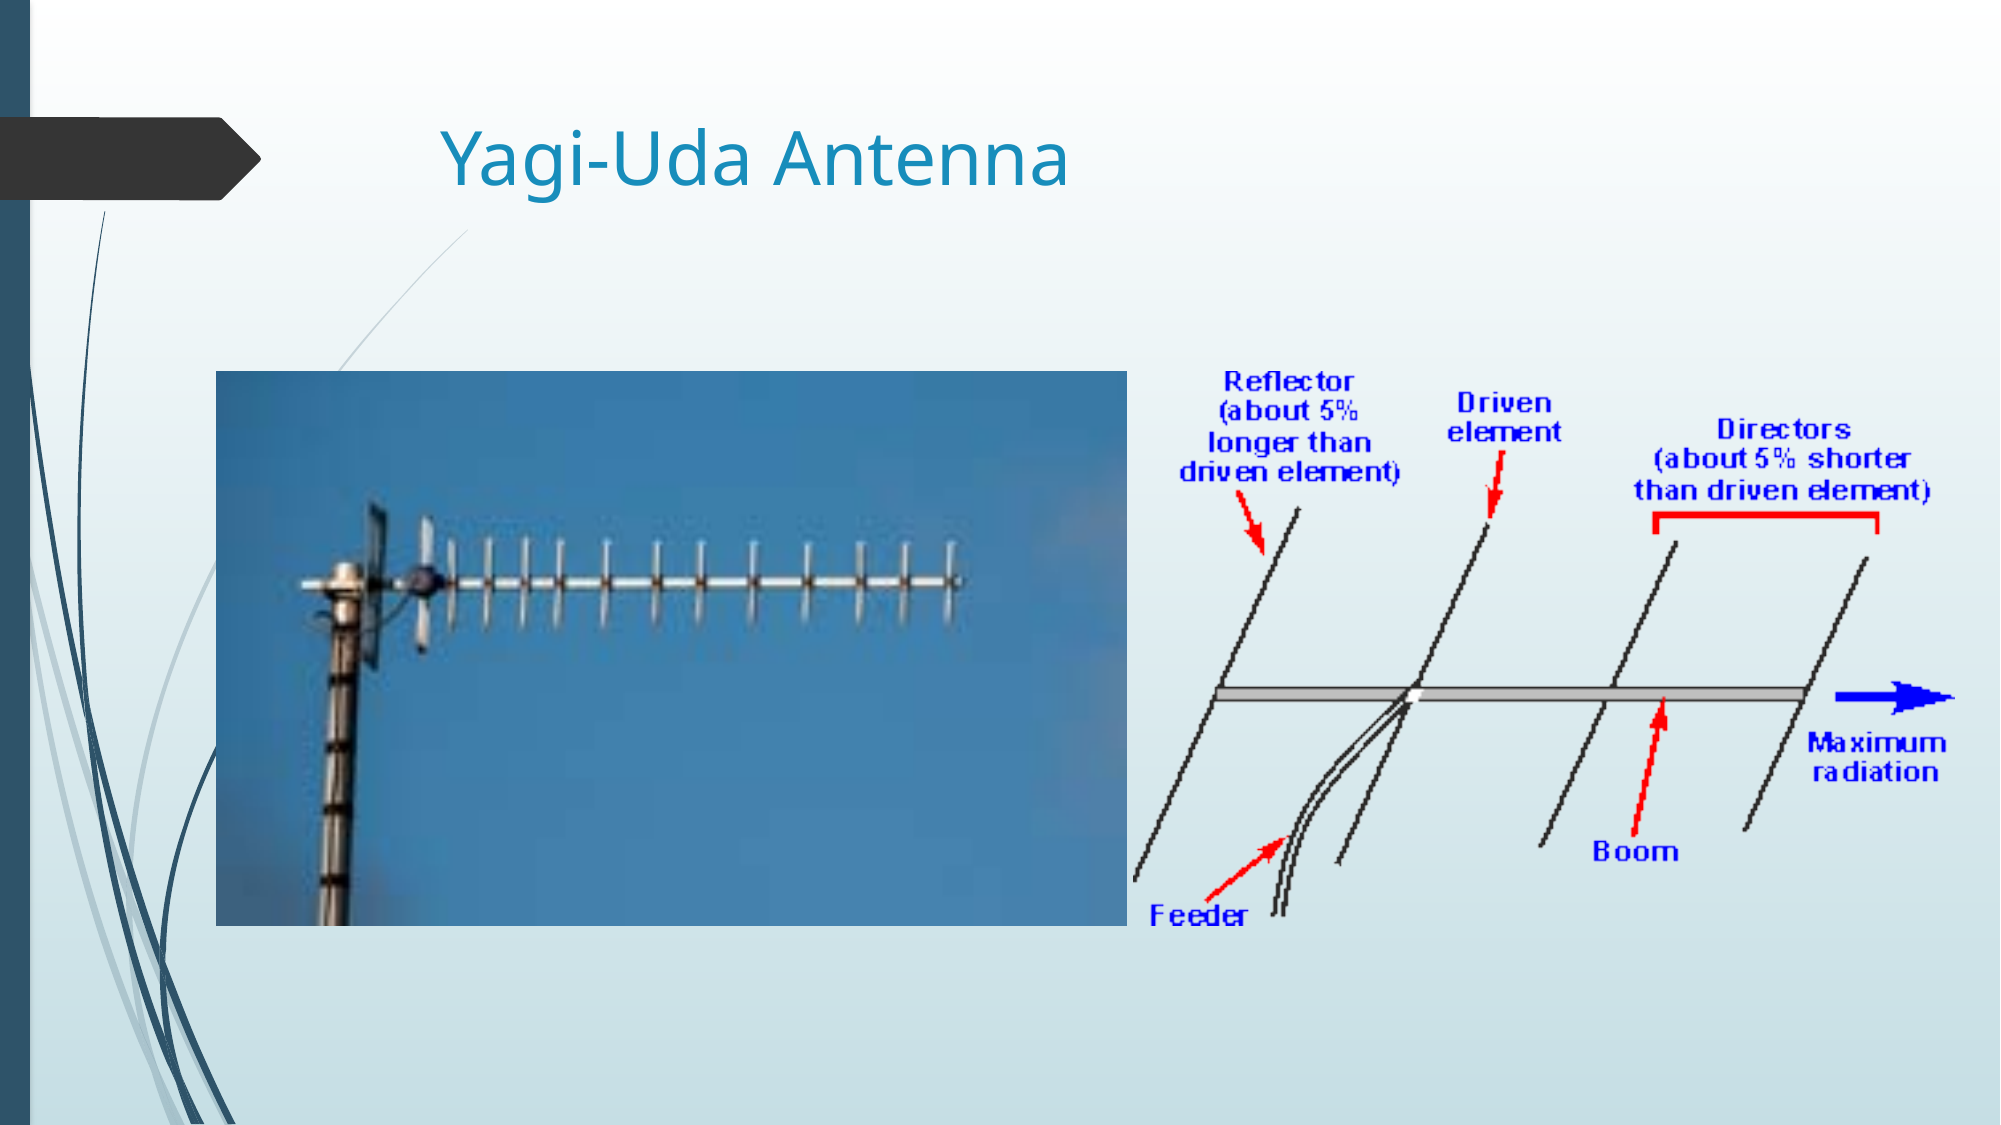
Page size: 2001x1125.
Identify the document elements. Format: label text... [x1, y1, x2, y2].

title Yagi-Uda Antenna [425, 102, 1888, 313]
picture [216, 371, 1128, 926]
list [1133, 371, 1955, 926]
